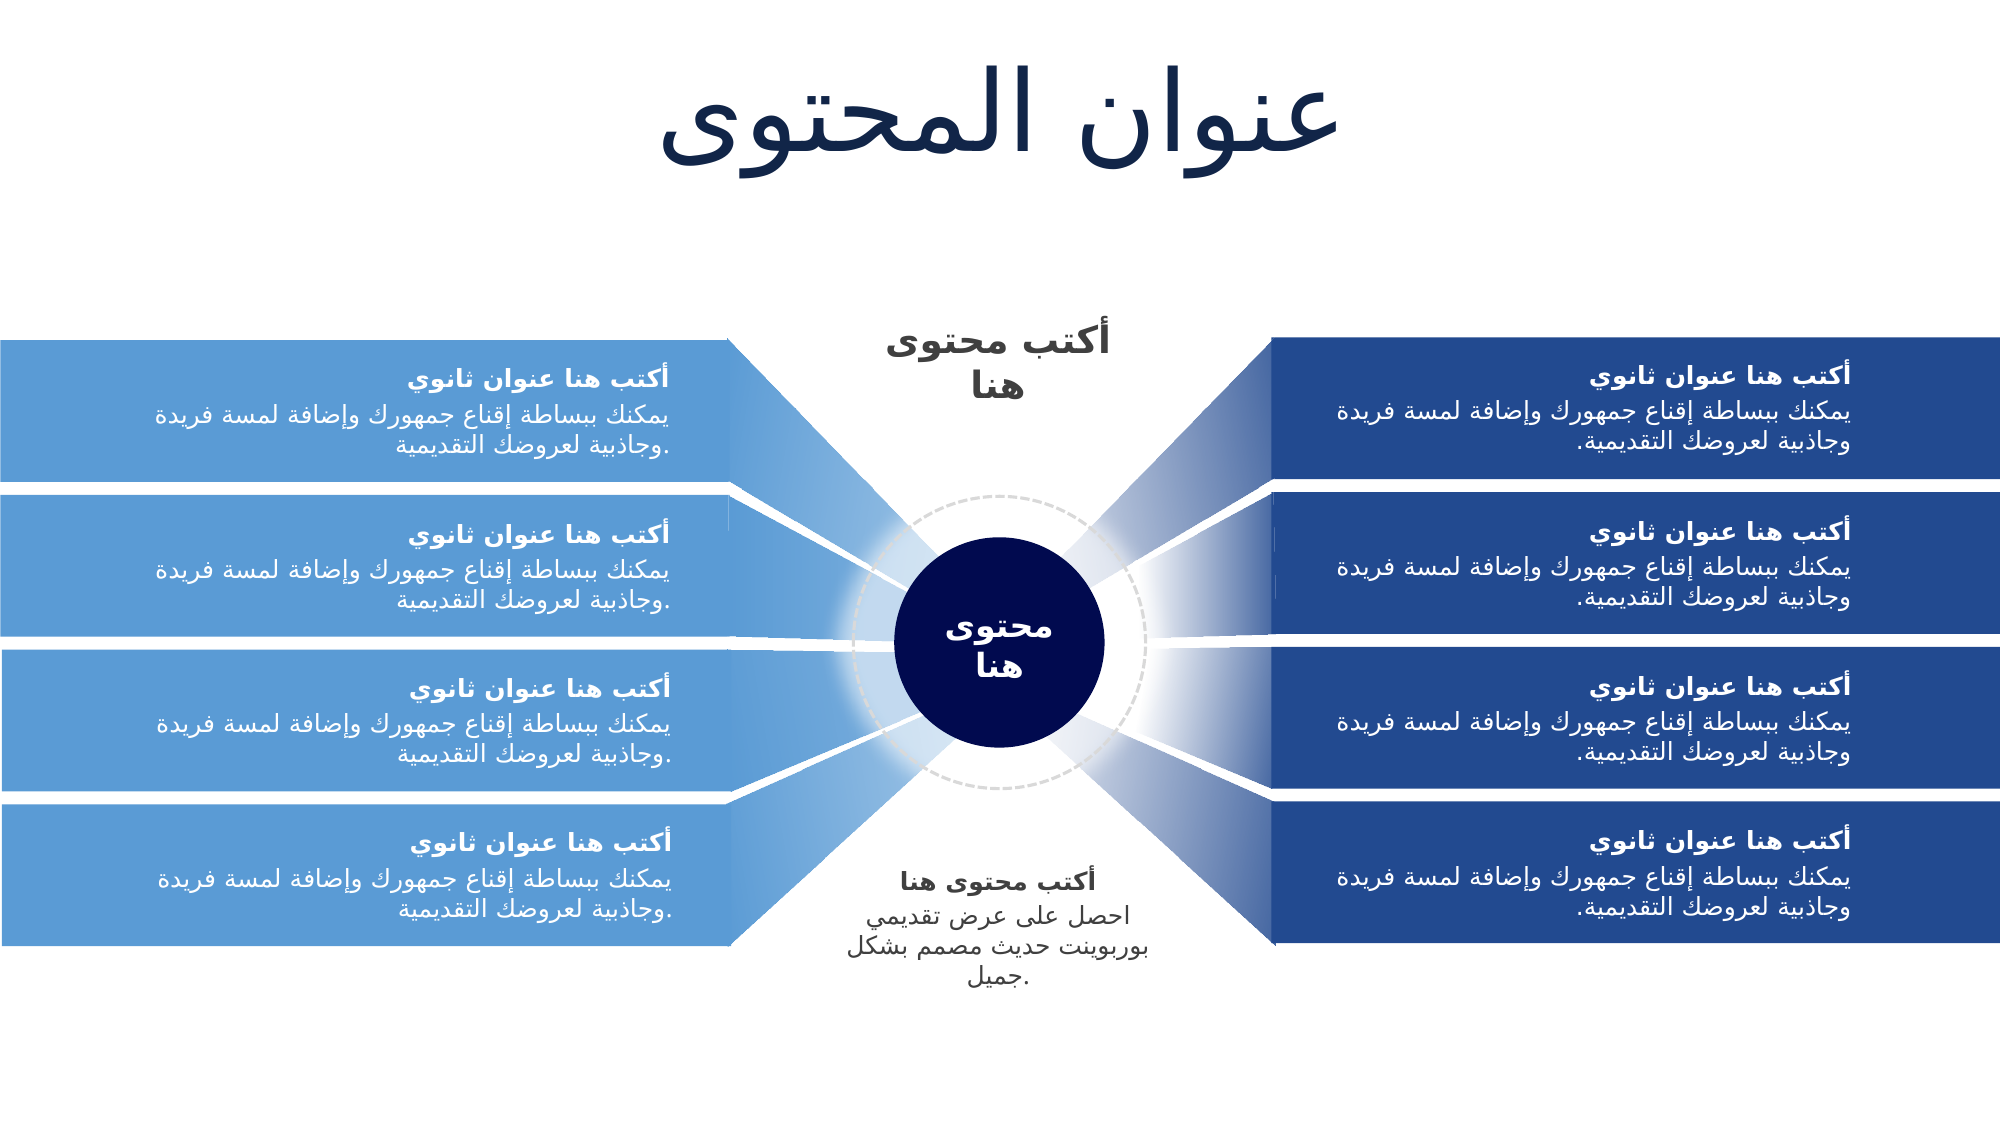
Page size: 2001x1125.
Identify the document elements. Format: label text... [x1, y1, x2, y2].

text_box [133, 819, 688, 931]
list عنوان المحتوى [53, 55, 1952, 175]
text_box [1303, 662, 1867, 774]
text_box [813, 857, 1183, 968]
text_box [130, 355, 685, 467]
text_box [132, 665, 687, 777]
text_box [1303, 817, 1867, 929]
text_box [0, 338, 1004, 947]
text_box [1303, 508, 1867, 620]
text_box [131, 511, 686, 623]
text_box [1303, 352, 1867, 464]
text_box أكتب محتوى هنا [799, 308, 1197, 338]
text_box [815, 458, 1183, 826]
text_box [999, 337, 2000, 946]
